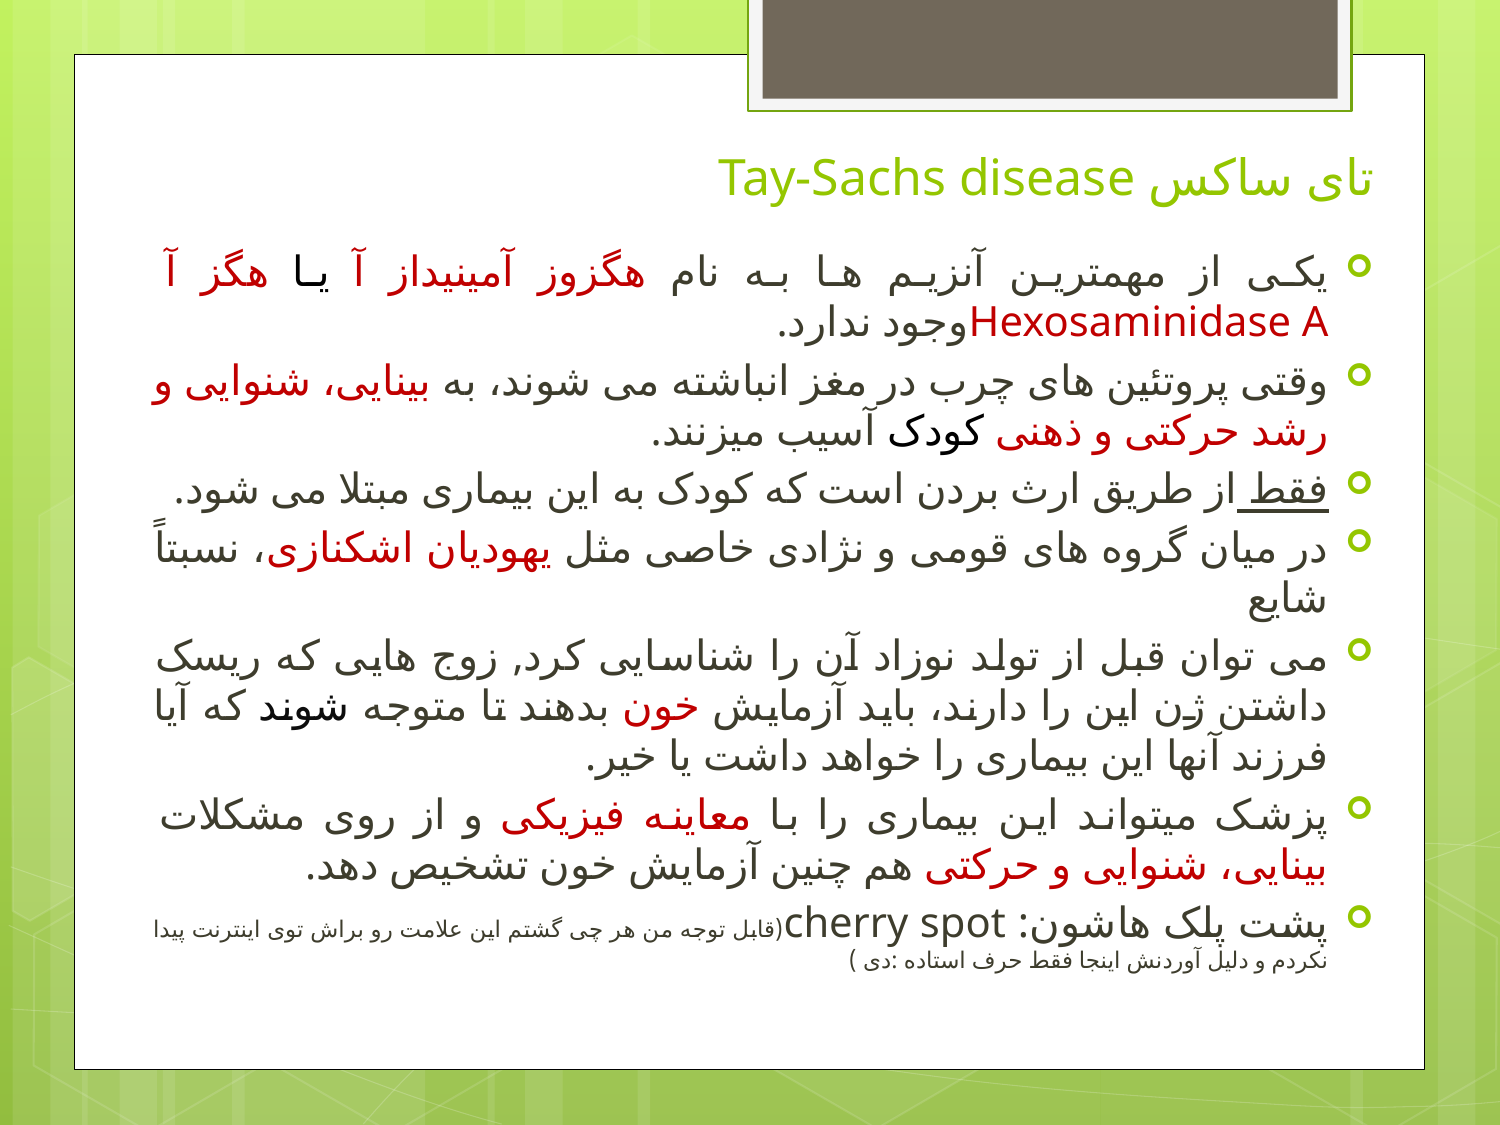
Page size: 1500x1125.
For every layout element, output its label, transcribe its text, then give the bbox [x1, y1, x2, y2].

title تای ساکس Tay-Sachs disease [237, 24, 1390, 213]
list یکی از مهمترین آنزیم ها به نام هگزوز آمینیداز آ یا هگز آ Hexosaminidase Aوجود ندارد. وقتی پروتئین های چرب در مغز انباشته می شوند، به بینایی، شنوایی و رشد حرکتی و ذهنی کودک آسیب میزنند. فقط از طریق ارث بردن است که کودک به این بیماری مبتلا می شود. در میان گروه های قومی و نژادی خاصی مثل یهودیان اشکنازی، نسبتاً شایع می توان قبل از تولد نوزاد آن را شناسایی کرد, زوج هایی که ریسک داشتن ژن این را دارند، باید آزمایش خون بدهند تا متوجه شوند که آیا فرزند آنها این بیماری را خواهد داشت یا خیر. پزشک میتواند این بیماری را با معاینه فیزیکی و از روی مشکلات بینایی، شنوایی و حرکتی هم چنین آزمایش خون تشخیص دهد. پشت پلک هاشون: cherry spot(قابل توجه من هر چی گشتم این علامت رو براش توی اینترنت پیدا نکردم و دلیل آوردنش اینجا فقط حرف استاده :دی ) [137, 237, 1400, 1075]
